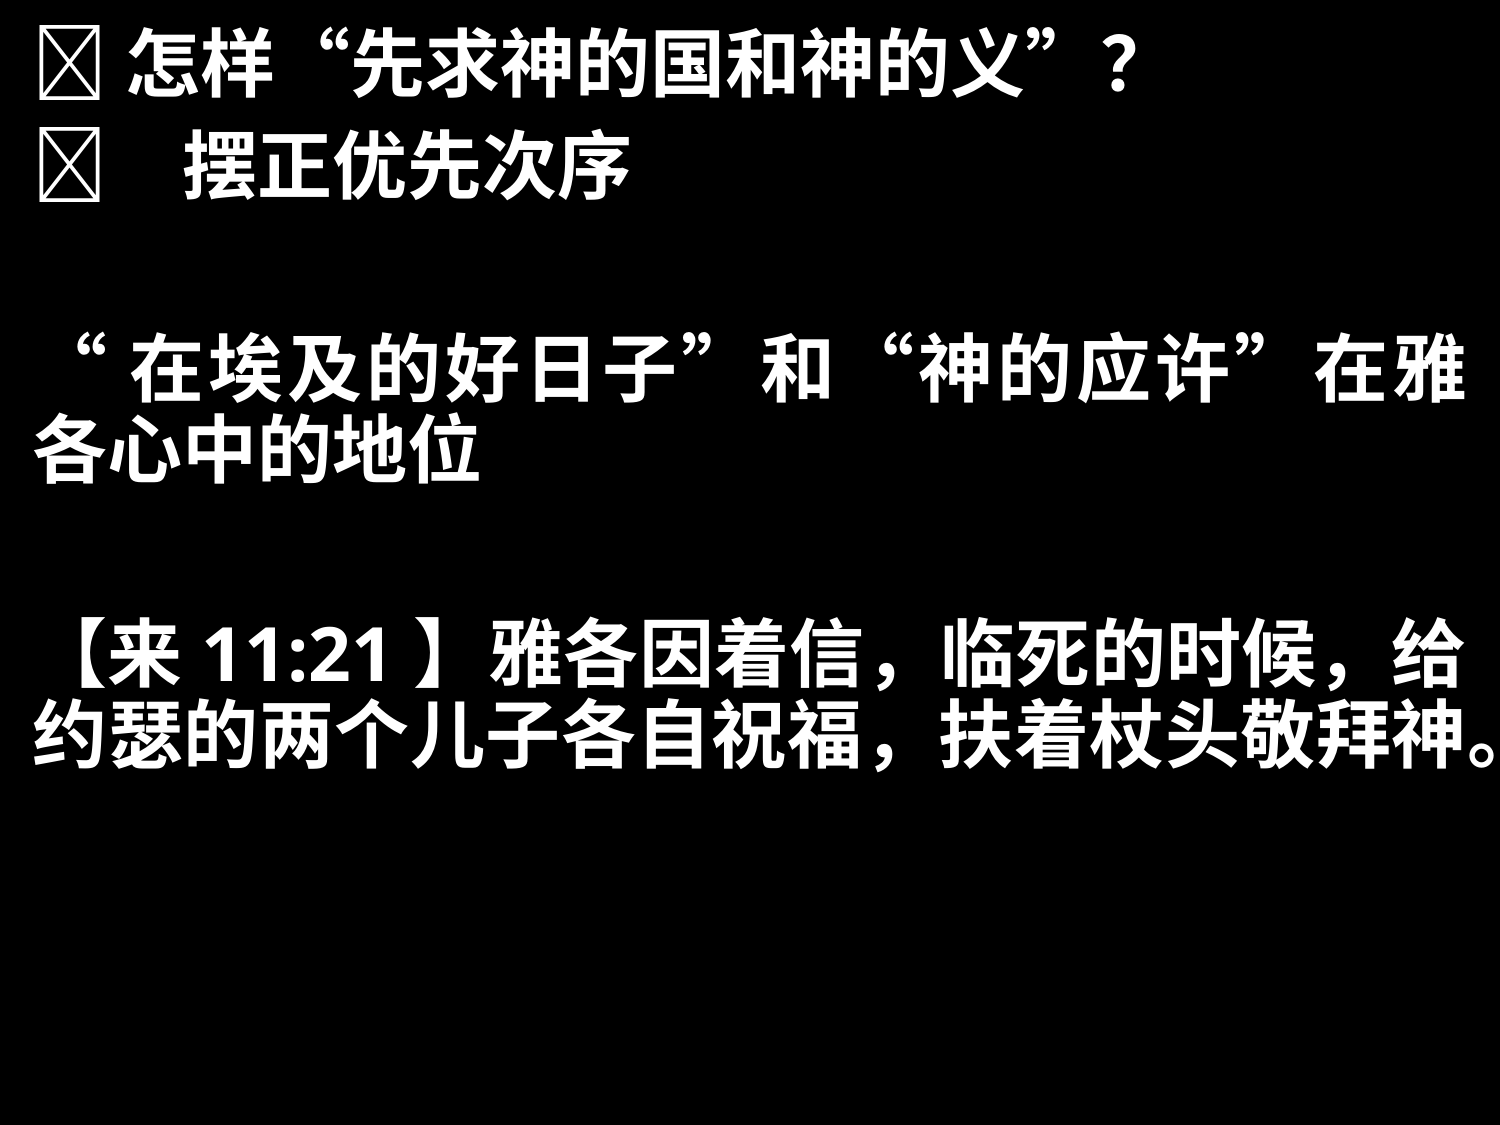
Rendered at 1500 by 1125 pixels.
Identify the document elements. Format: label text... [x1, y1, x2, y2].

list 怎样“先求神的国和神的义”？  摆正优先次序 “在埃及的好日子”和“神的应许”在雅各心中的地位 【来11:21】雅各因着信，临死的时候，给约瑟的两个儿子各自祝福，扶着杖头敬拜神。 [17, 19, 1483, 1106]
